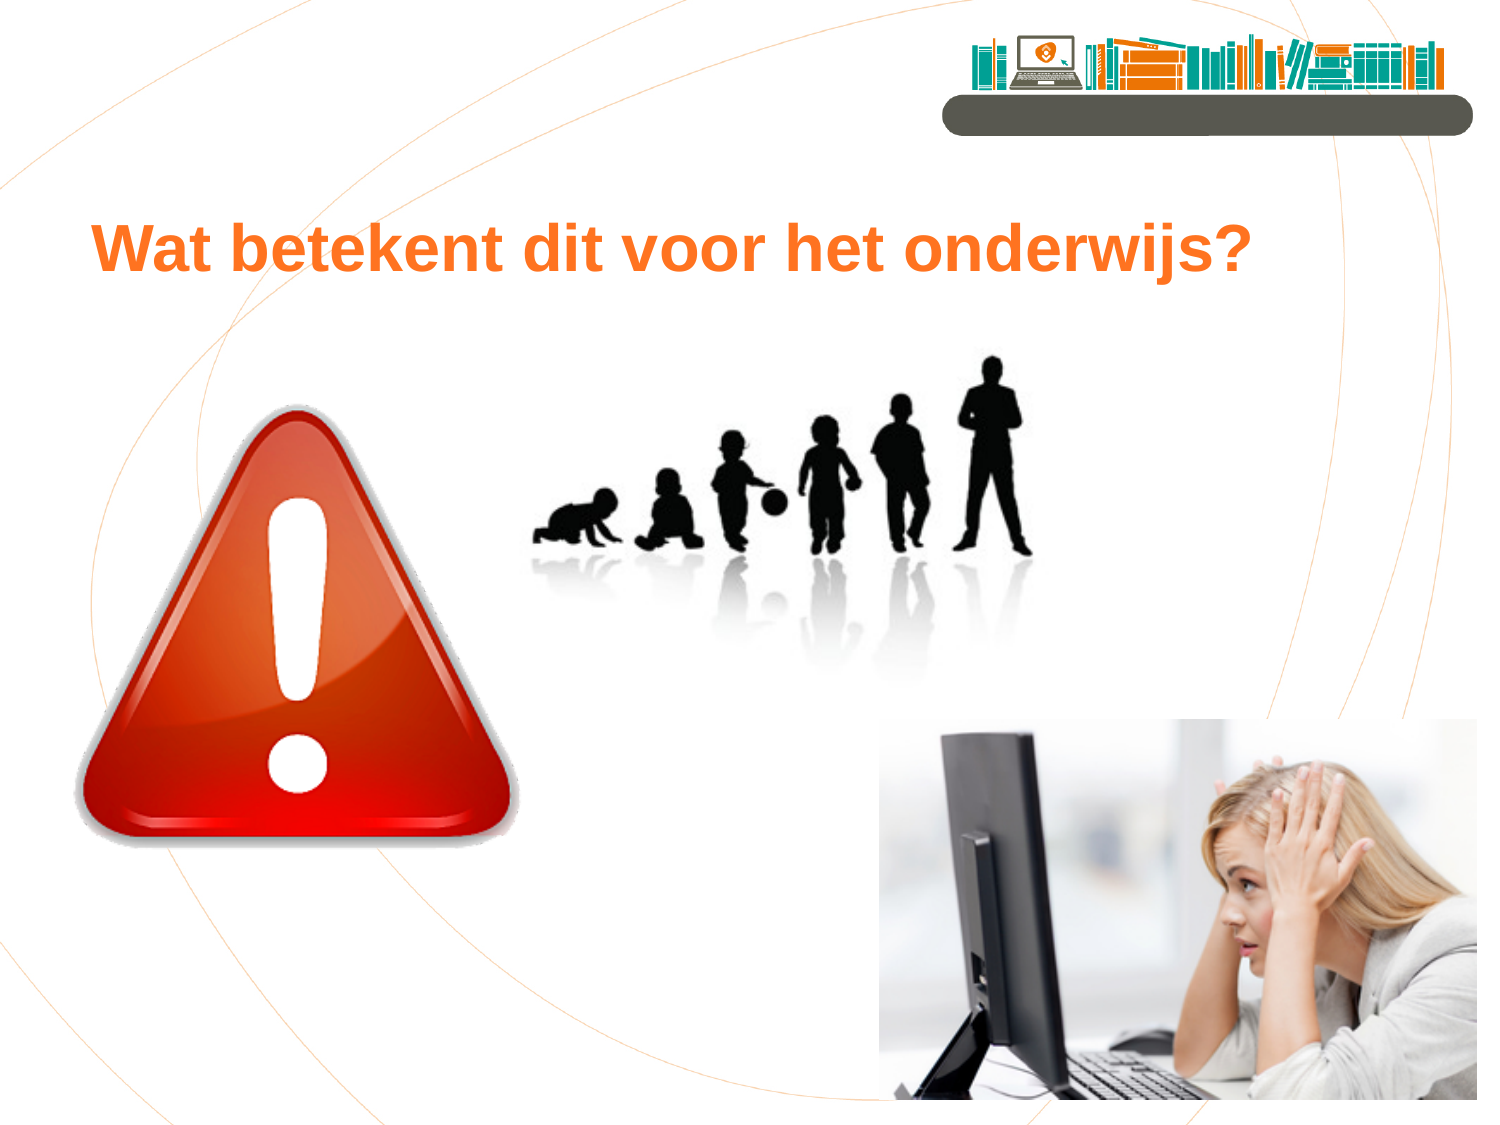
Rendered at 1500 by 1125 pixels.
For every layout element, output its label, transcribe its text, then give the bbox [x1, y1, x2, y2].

title Wat betekent dit voor het onderwijs? [76, 150, 1428, 339]
picture [0, 0, 1500, 1125]
